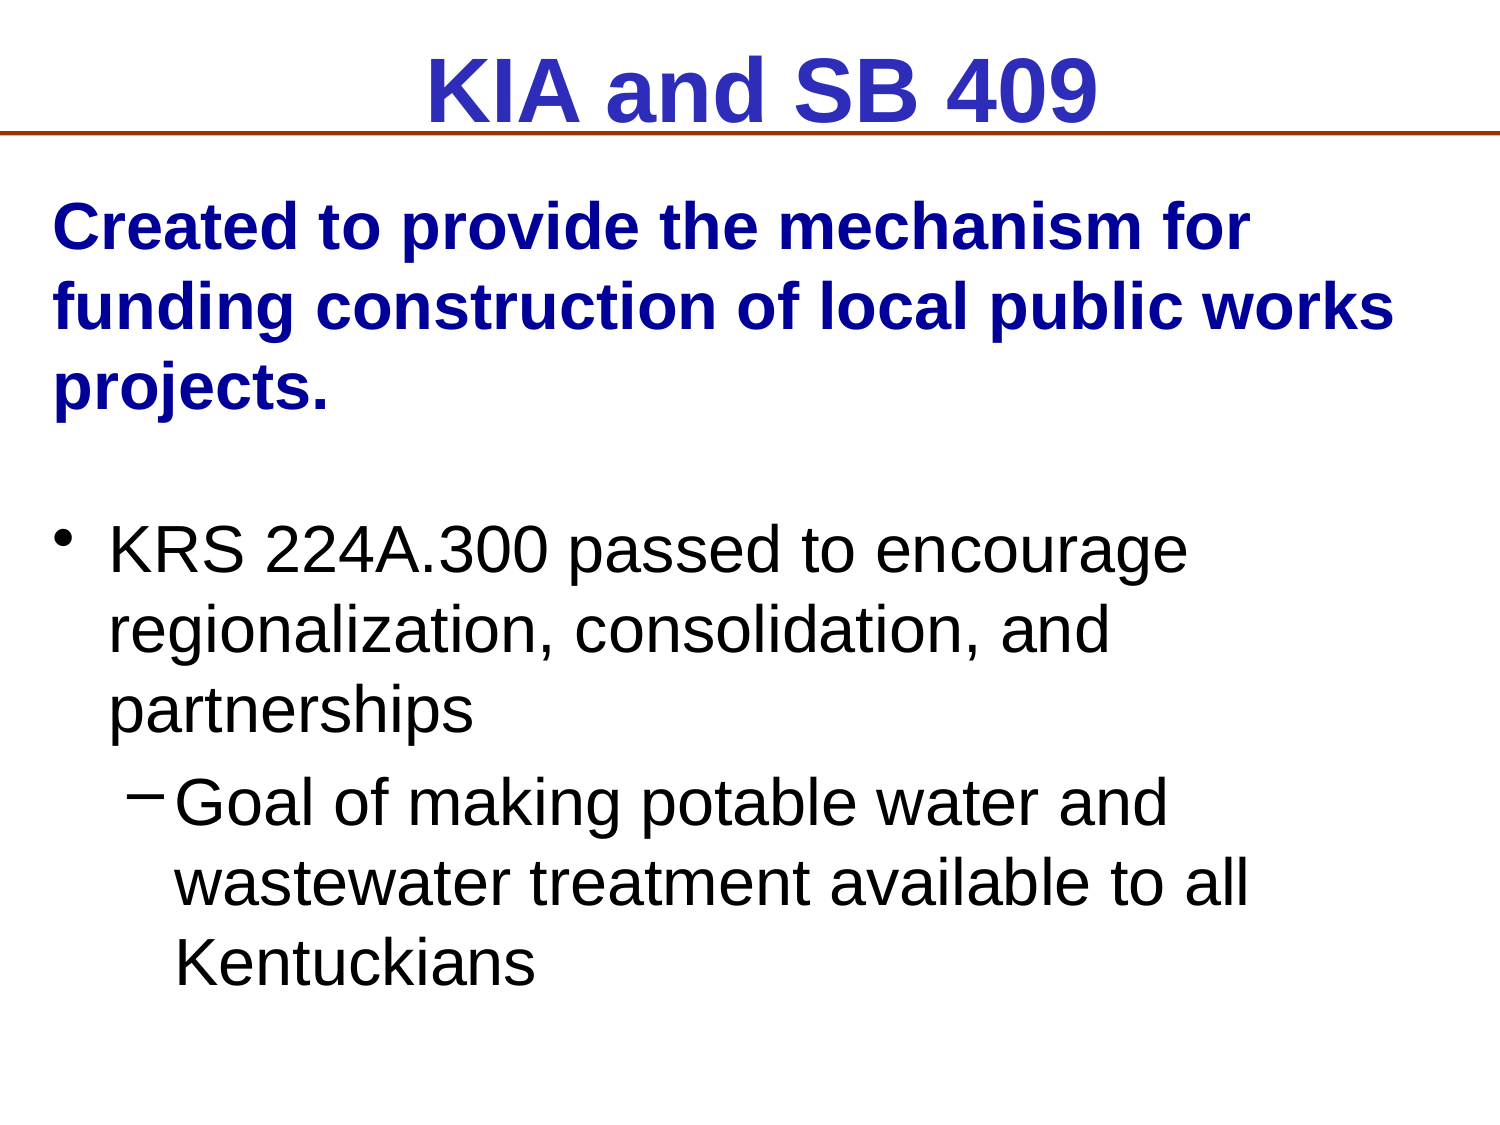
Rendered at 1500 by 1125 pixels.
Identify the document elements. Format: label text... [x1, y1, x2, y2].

list Created to provide the mechanism for funding construction of local public works projects. KRS 224A.300 passed to encourage regionalization, consolidation, and partnerships Goal of making potable water and wastewater treatment available to all Kentuckians [37, 174, 1500, 1063]
title KIA and SB 409 [0, 0, 1500, 113]
